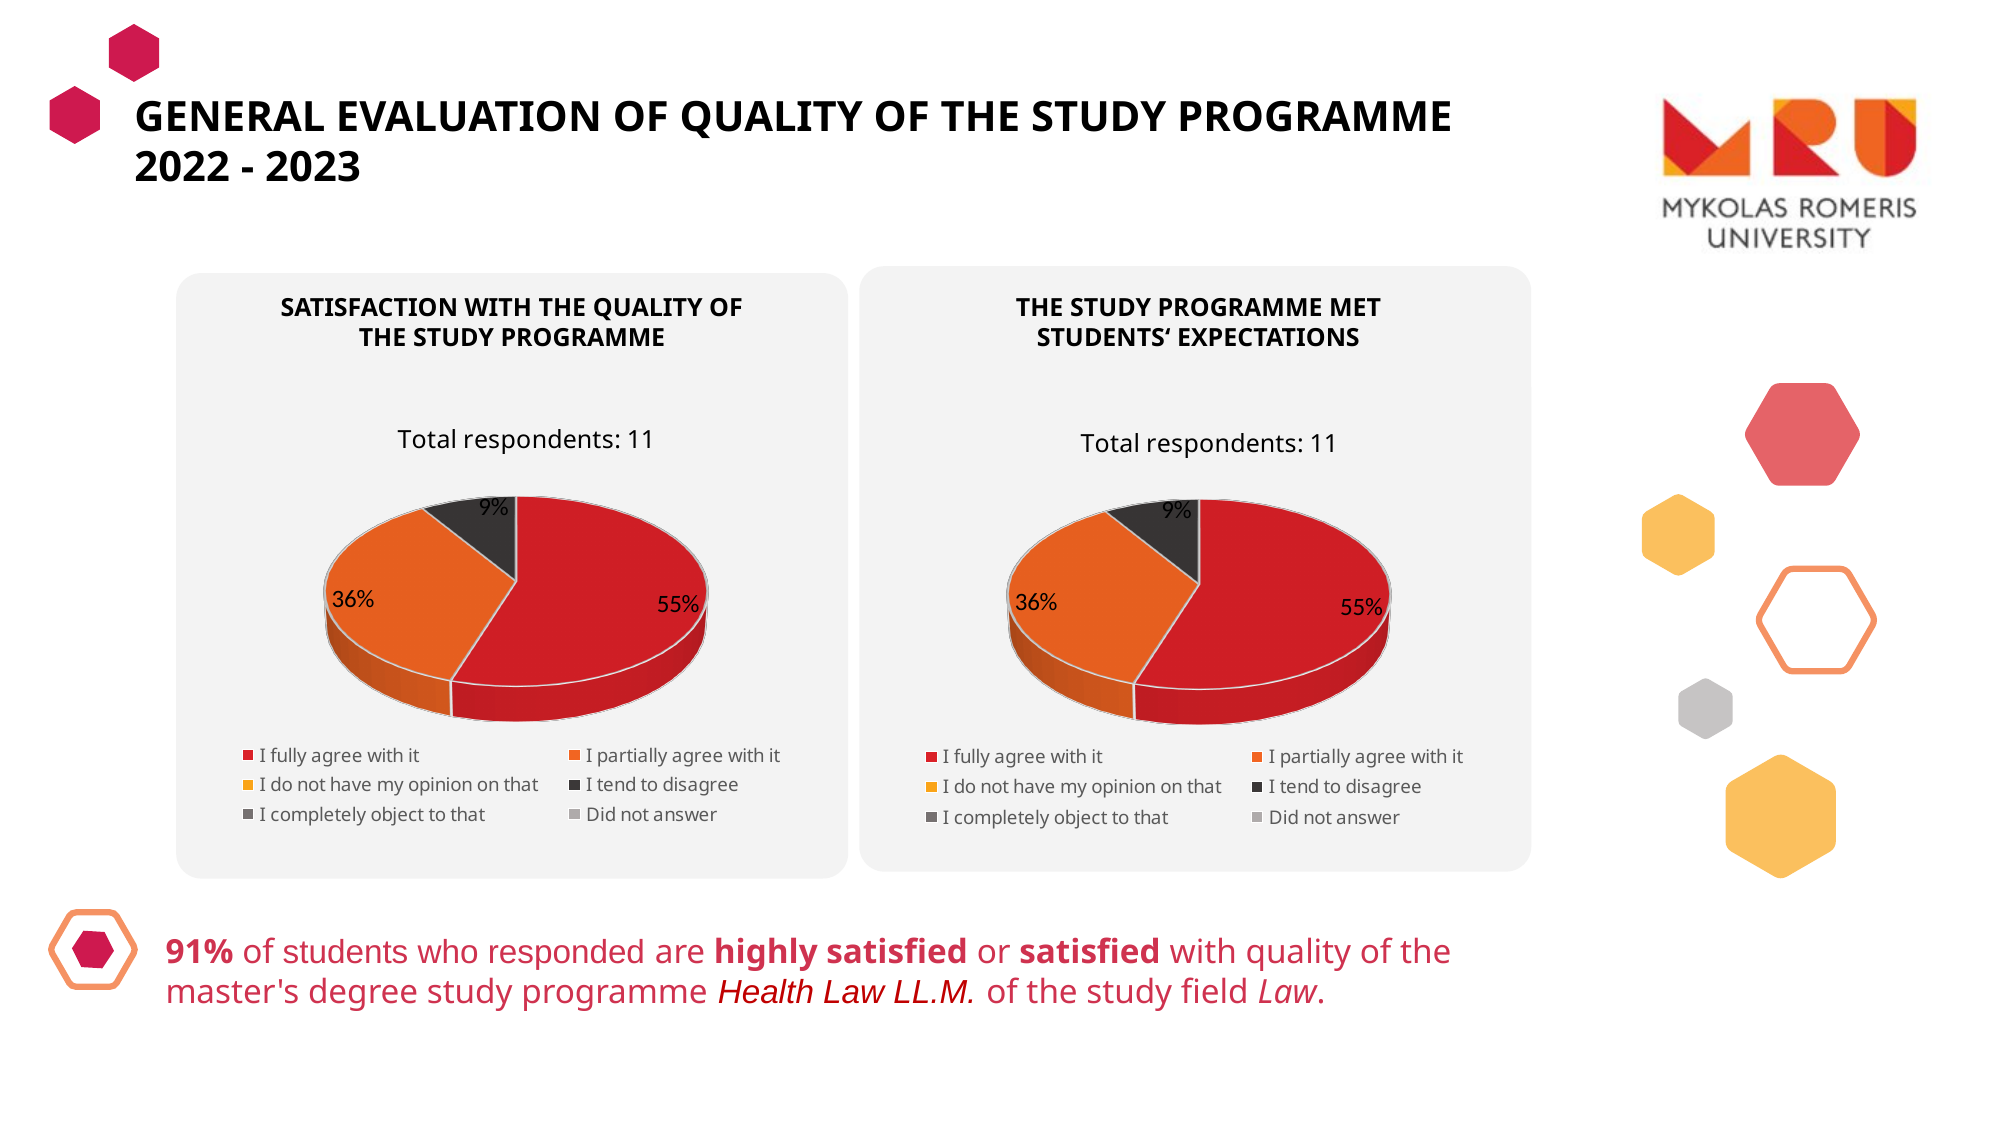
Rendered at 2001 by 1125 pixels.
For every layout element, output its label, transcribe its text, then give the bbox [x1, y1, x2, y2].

text_box [49, 85, 100, 144]
text_box [108, 23, 160, 82]
chart [890, 393, 1500, 847]
text_box SATISFACTION WITH THE QUALITY OF THE STUDY PROGRAMME [248, 283, 776, 359]
text_box [1758, 568, 1874, 672]
text_box [175, 272, 850, 880]
text_box [1641, 494, 1715, 576]
text_box [858, 265, 1533, 873]
text_box [51, 912, 135, 987]
text_box [1725, 754, 1836, 879]
text_box [1678, 678, 1733, 740]
picture [1633, 71, 1952, 281]
text_box [1744, 383, 1860, 486]
text_box [71, 930, 114, 969]
text_box 91% of students who responded are highly satisfied or satisfied with quality of the master's degree study programme Health Law LL.M. of the study field Law. [150, 922, 1587, 1018]
text_box THE STUDY PROGRAMME MET STUDENTS‘ EXPECTATIONS [935, 283, 1462, 359]
chart [207, 390, 817, 844]
text_box GENERAL EVALUATION OF QUALITY OF THE STUDY PROGRAMME 2022 - 2023 [119, 82, 1532, 198]
